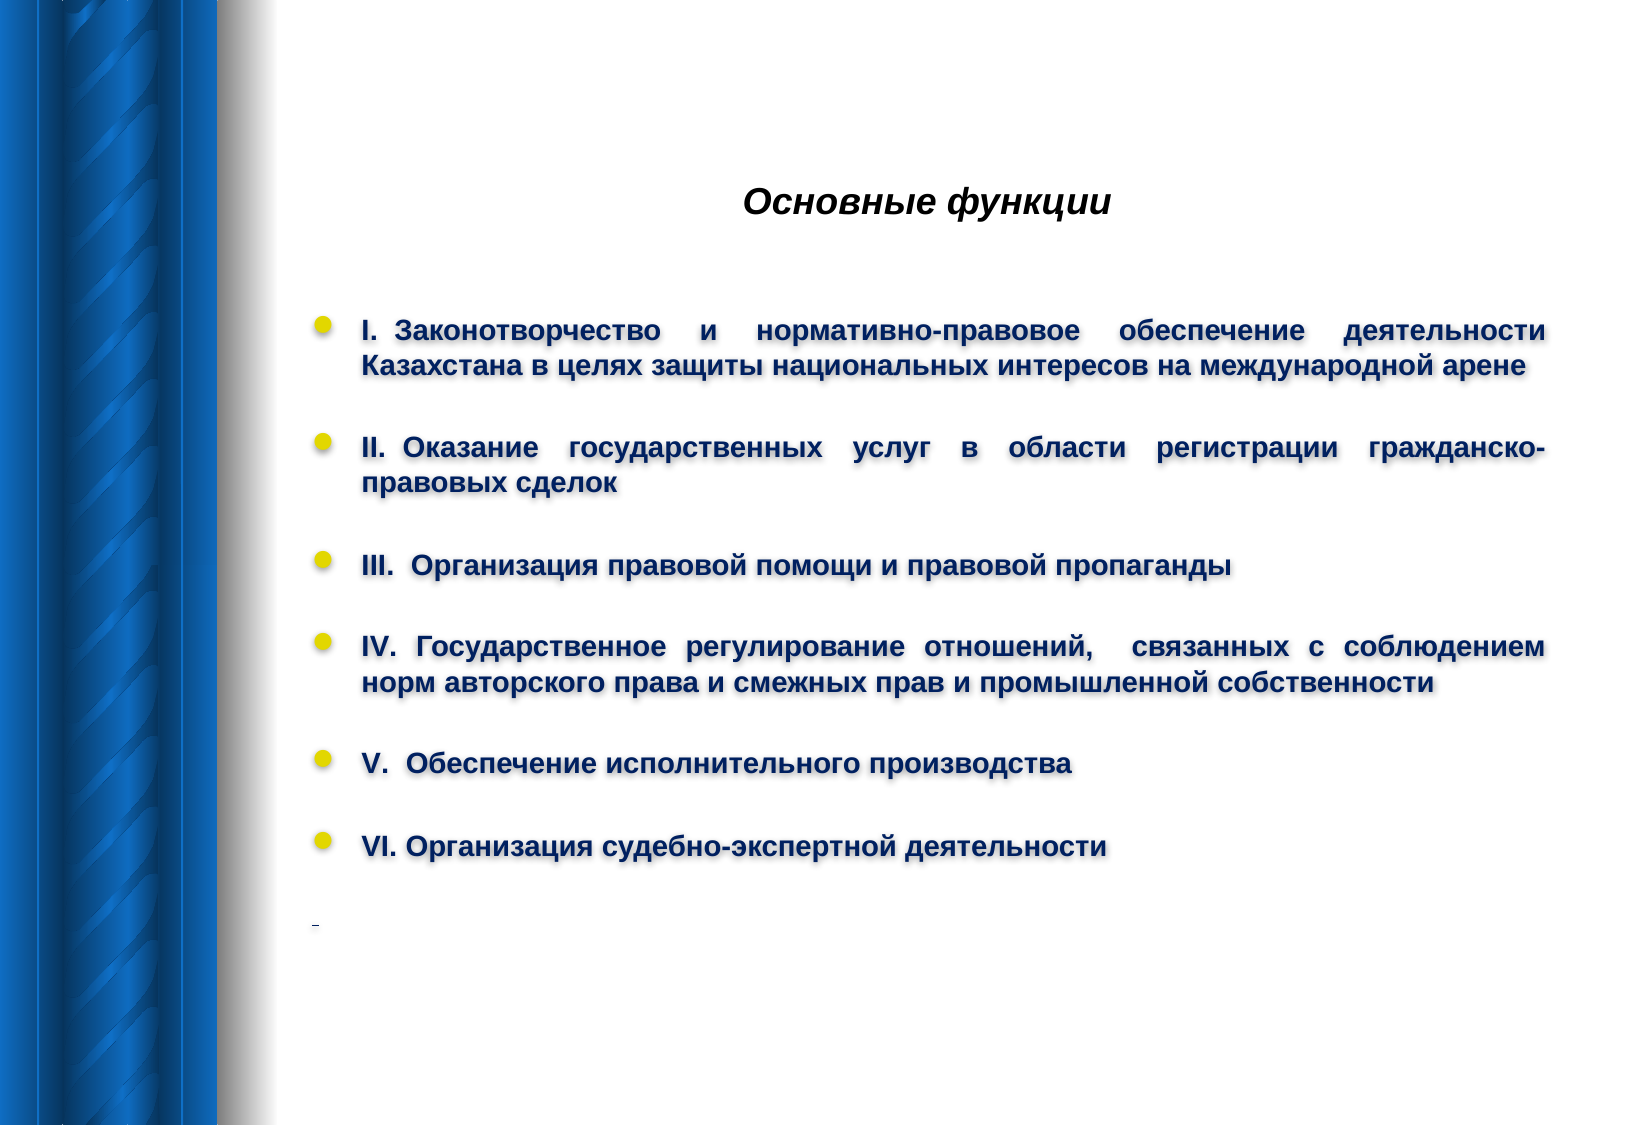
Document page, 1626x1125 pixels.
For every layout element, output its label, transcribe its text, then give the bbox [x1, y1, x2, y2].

title Основные функции [261, 105, 1594, 294]
list I. Законотворчество и нормативно-правовое обеспечение деятельности Казахстана в целях защиты национальных интересов на международной арене II. Оказание государственных услуг в области регистрации гражданско-правовых сделок III. Организация правовой помощи и правовой пропаганды IV. Государственное регулирование отношений, связанных с соблюдением норм авторского права и смежных прав и промышленной собственности V. Обеспечение исполнительного производства VI. Организация судебно-экспертной деятельности [294, 243, 1566, 941]
